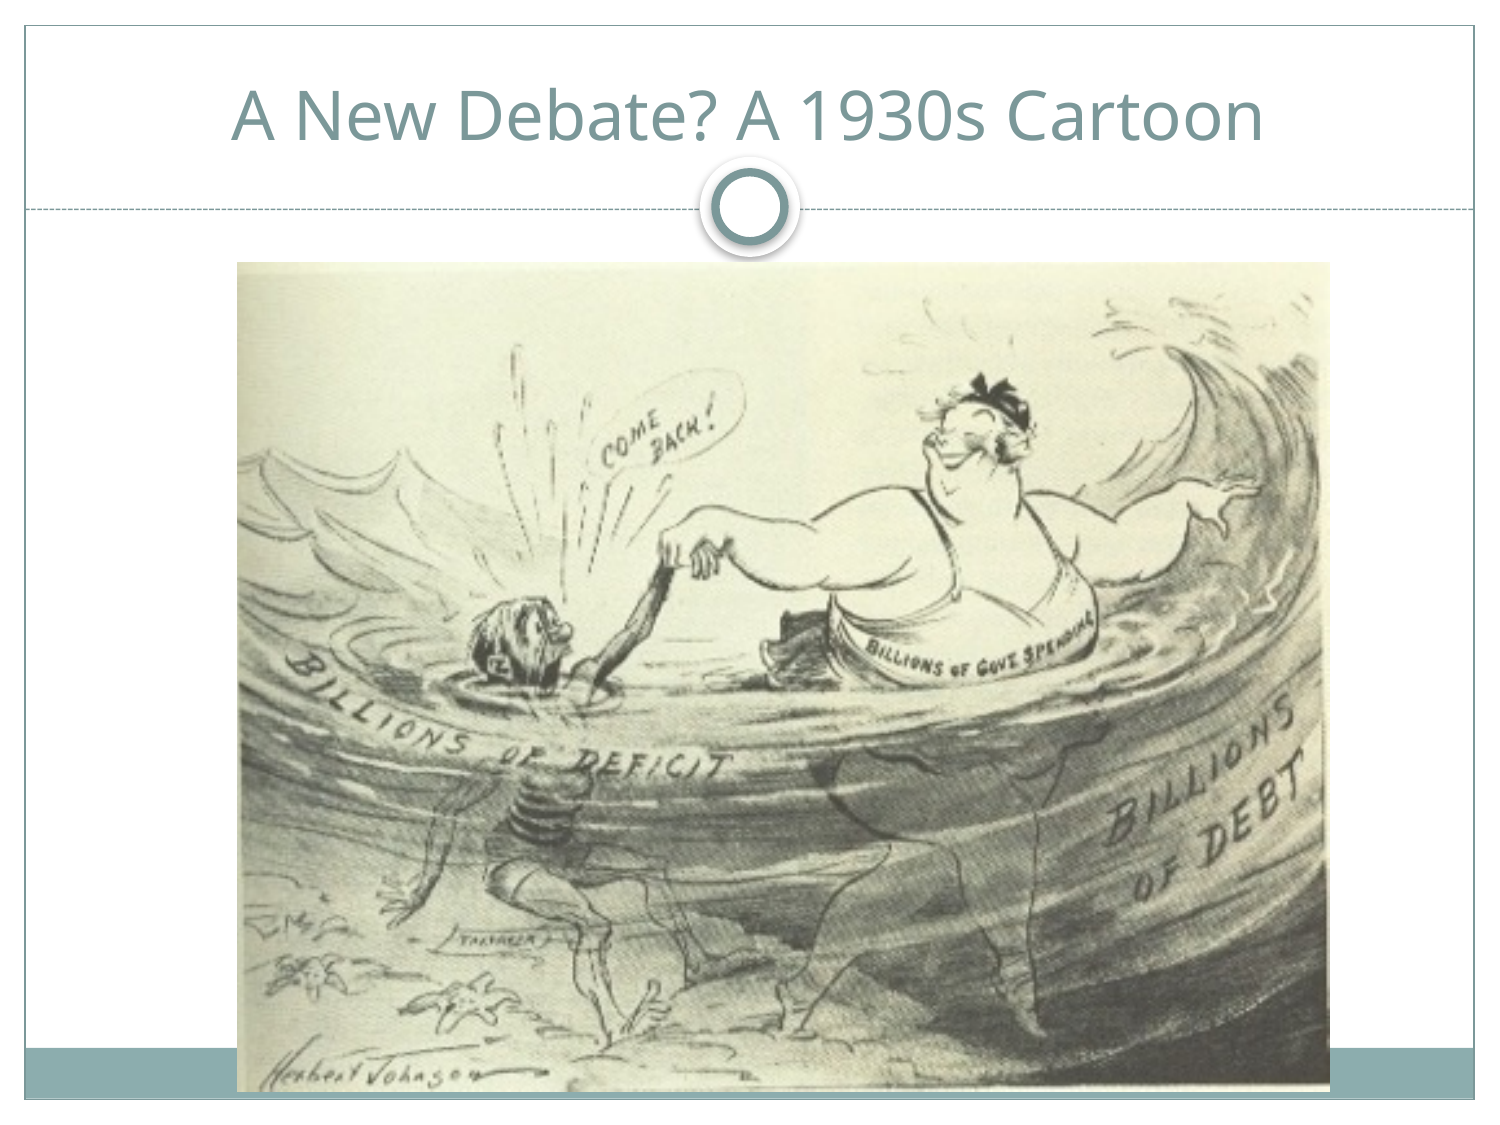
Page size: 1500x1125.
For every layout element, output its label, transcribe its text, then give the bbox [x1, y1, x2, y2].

picture [237, 262, 1330, 1092]
title A New Debate? A 1930s Cartoon [49, 37, 1450, 162]
